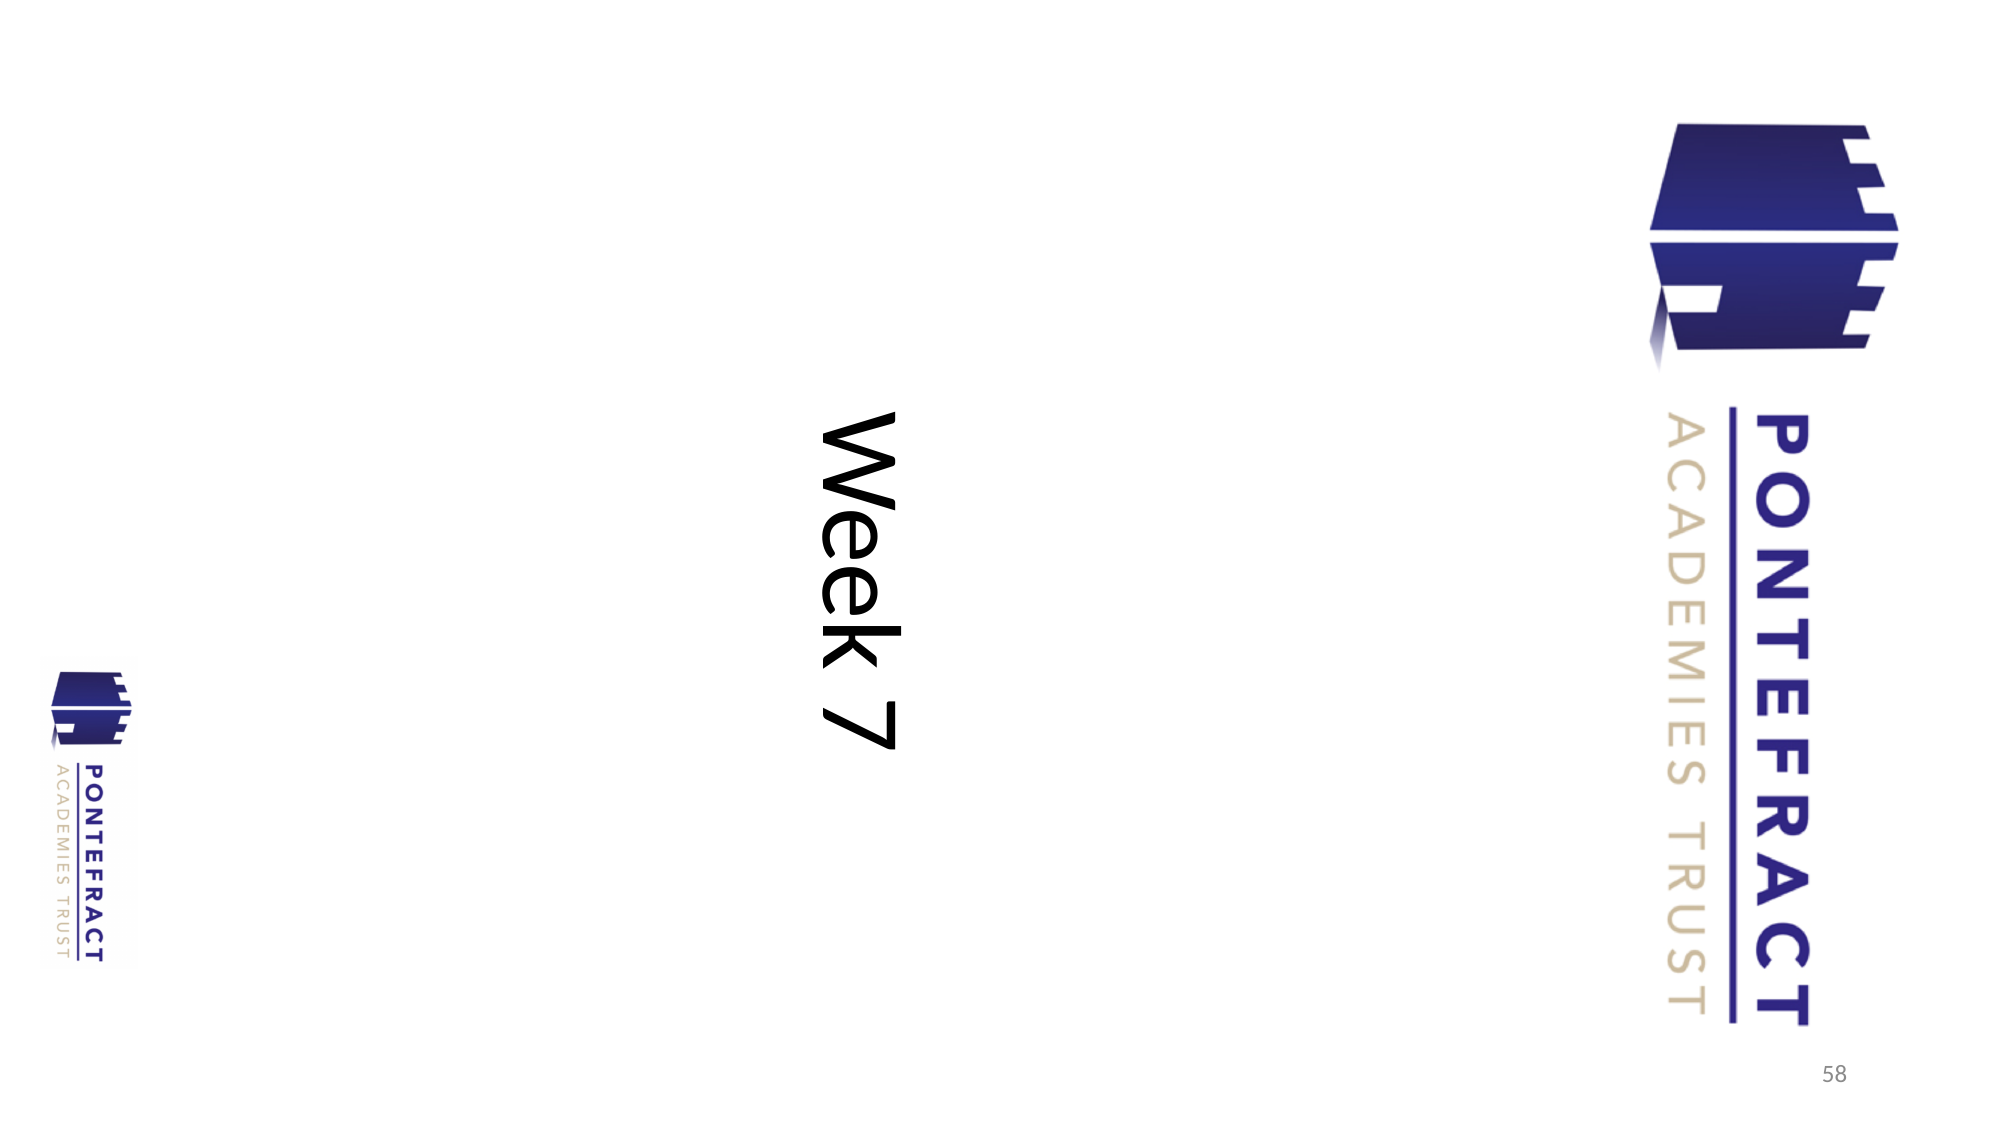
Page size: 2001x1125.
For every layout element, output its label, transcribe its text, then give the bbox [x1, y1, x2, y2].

text_box Week 7 [793, 178, 952, 987]
slide_number 58 [1412, 1042, 1863, 1103]
picture [1279, 76, 2000, 1049]
picture [41, 657, 138, 969]
